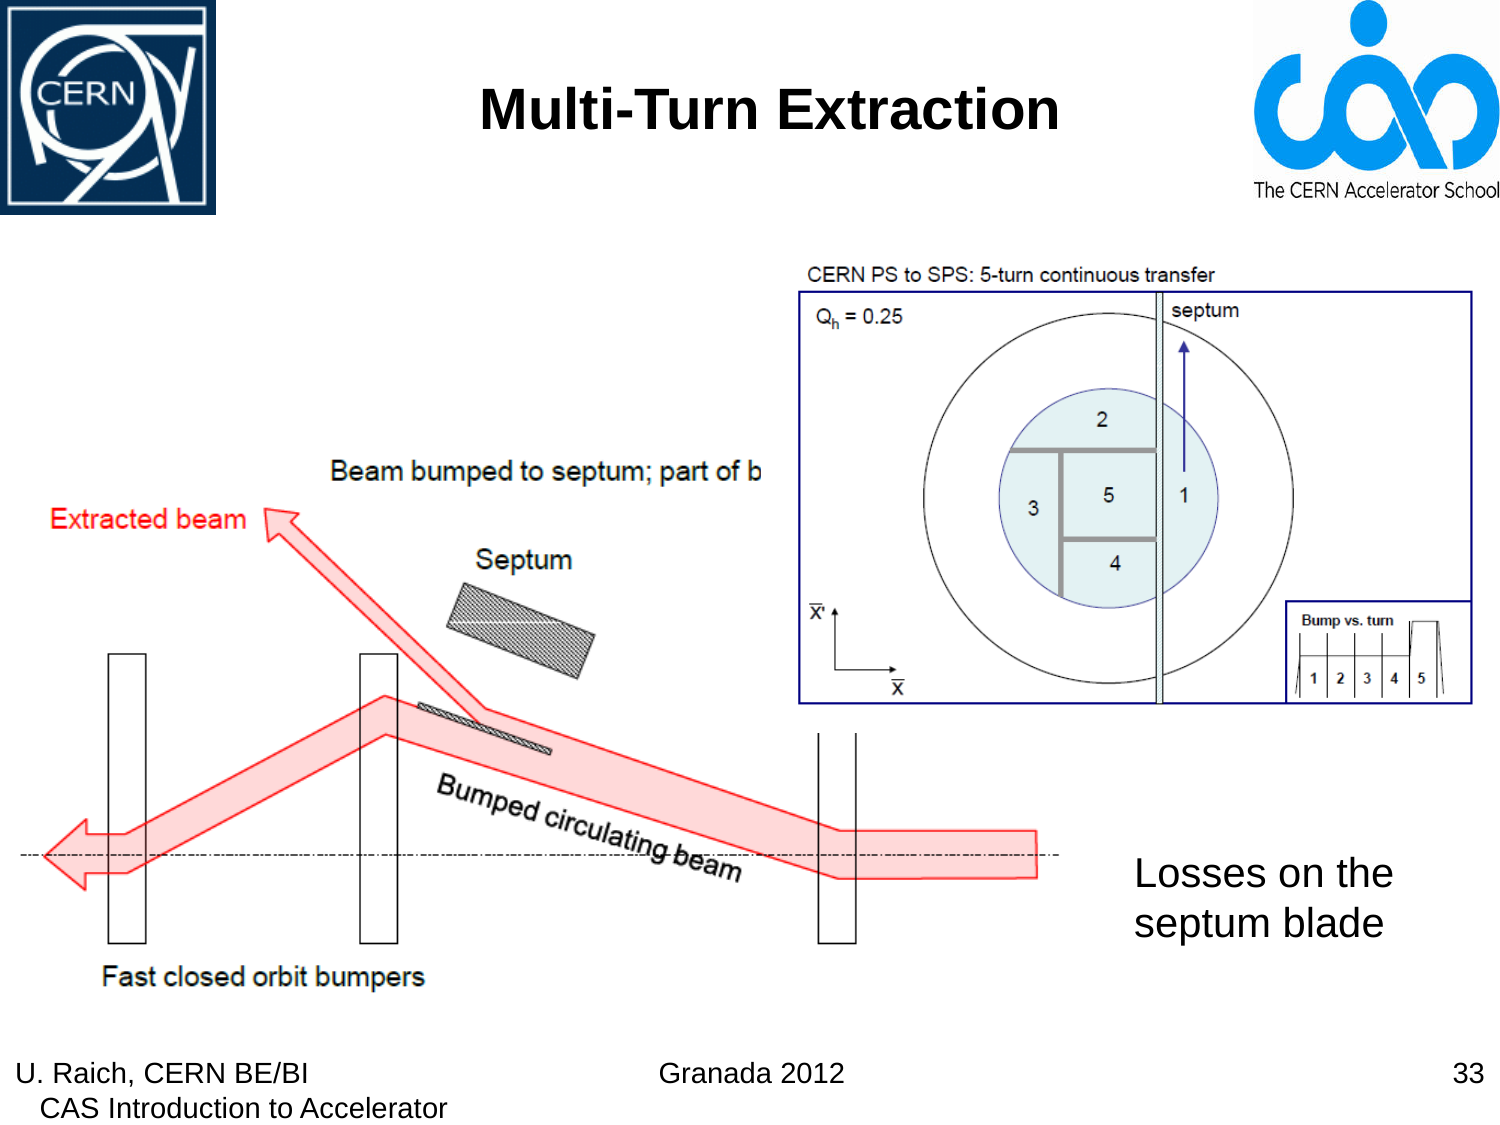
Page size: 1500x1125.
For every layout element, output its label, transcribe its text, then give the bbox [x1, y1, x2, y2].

picture [0, 237, 1500, 1024]
text_box Losses on the septum blade [1123, 837, 1410, 953]
slide_number 33 [1137, 1046, 1500, 1125]
picture [1253, 0, 1500, 200]
footer U. Raich, CERN BE/BI CAS Introduction to Accelerator Physics [0, 1046, 563, 1125]
title Multi-Turn Extraction [316, 37, 1225, 175]
picture [0, 0, 216, 215]
